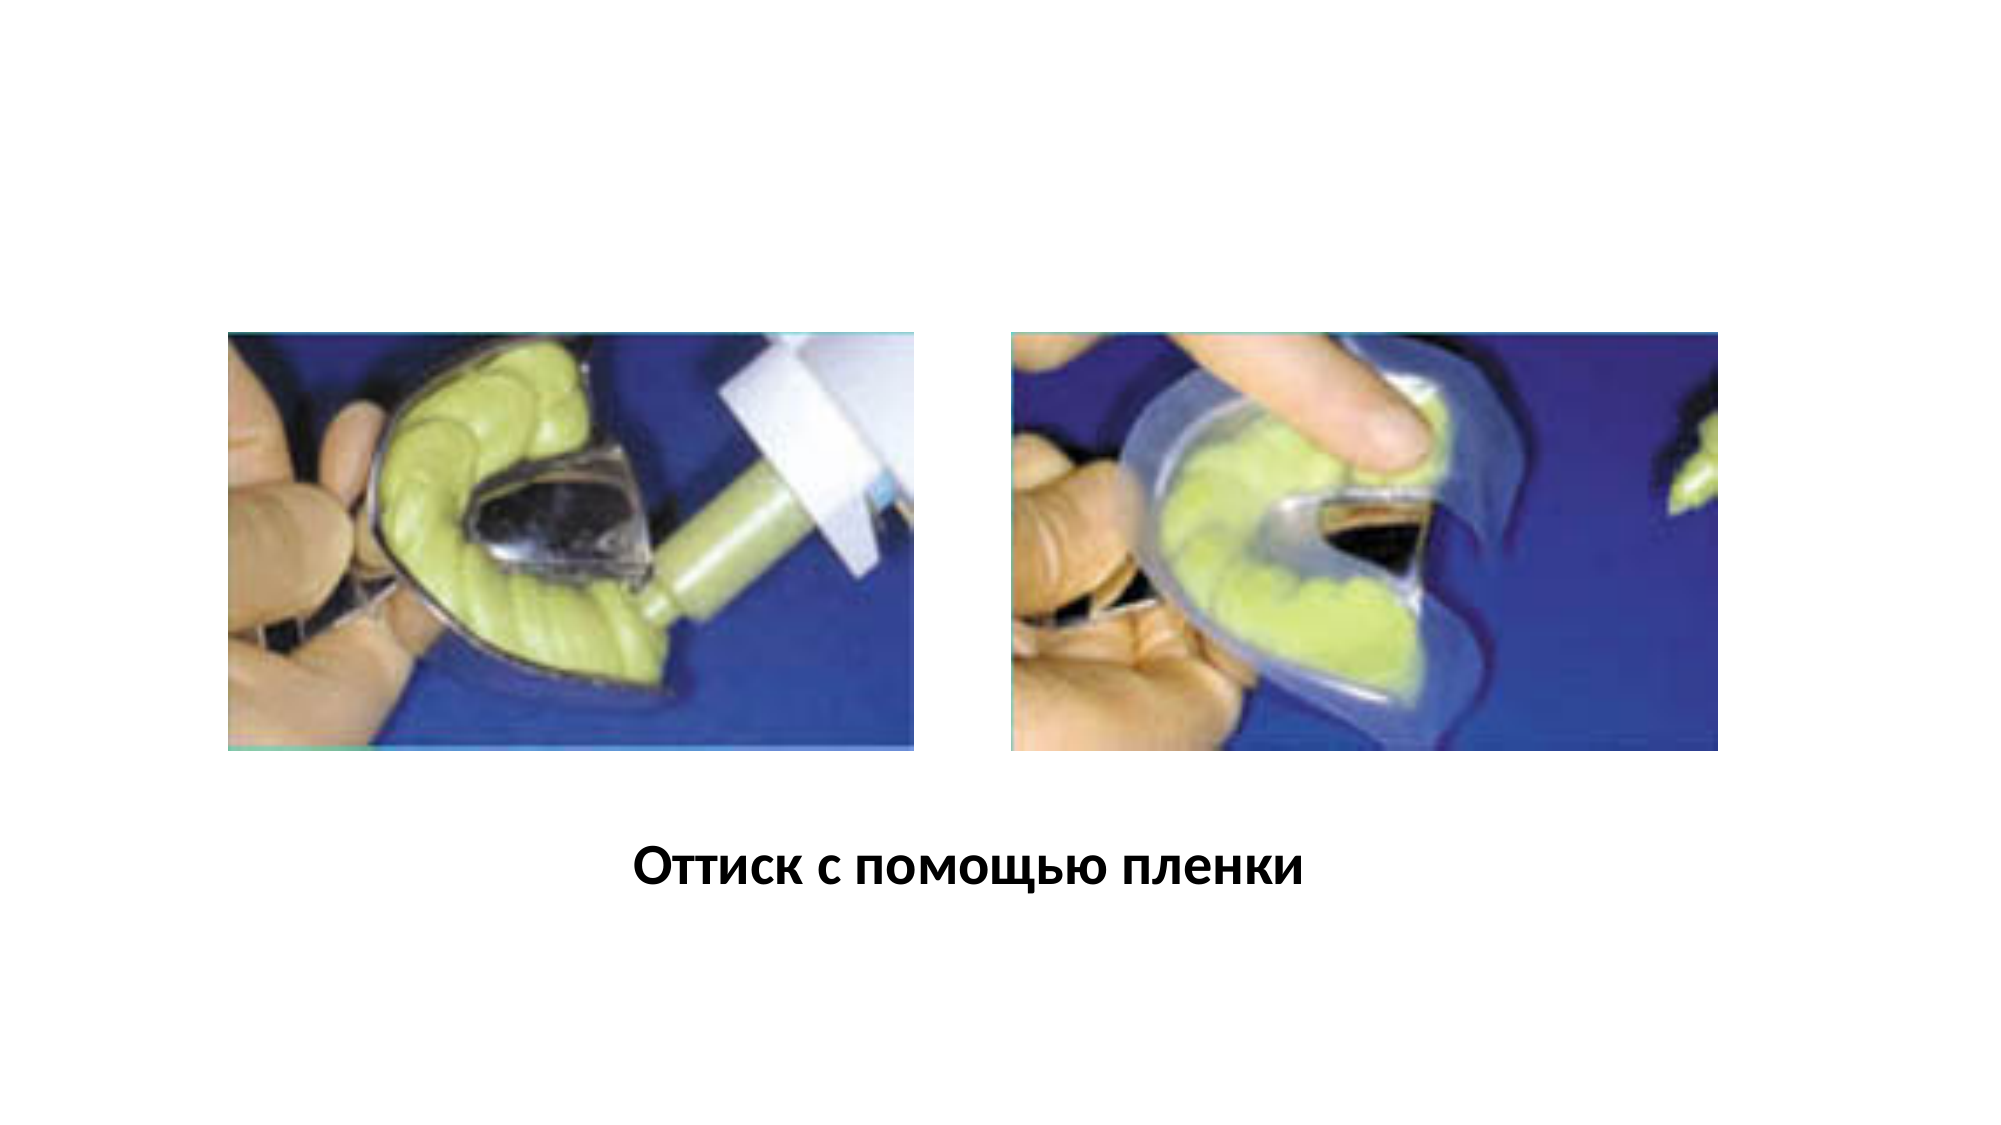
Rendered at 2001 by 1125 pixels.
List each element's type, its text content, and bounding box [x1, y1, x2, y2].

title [228, 332, 914, 751]
list Оттиск с помощью пленки [302, 826, 1611, 922]
picture [1011, 332, 1718, 751]
